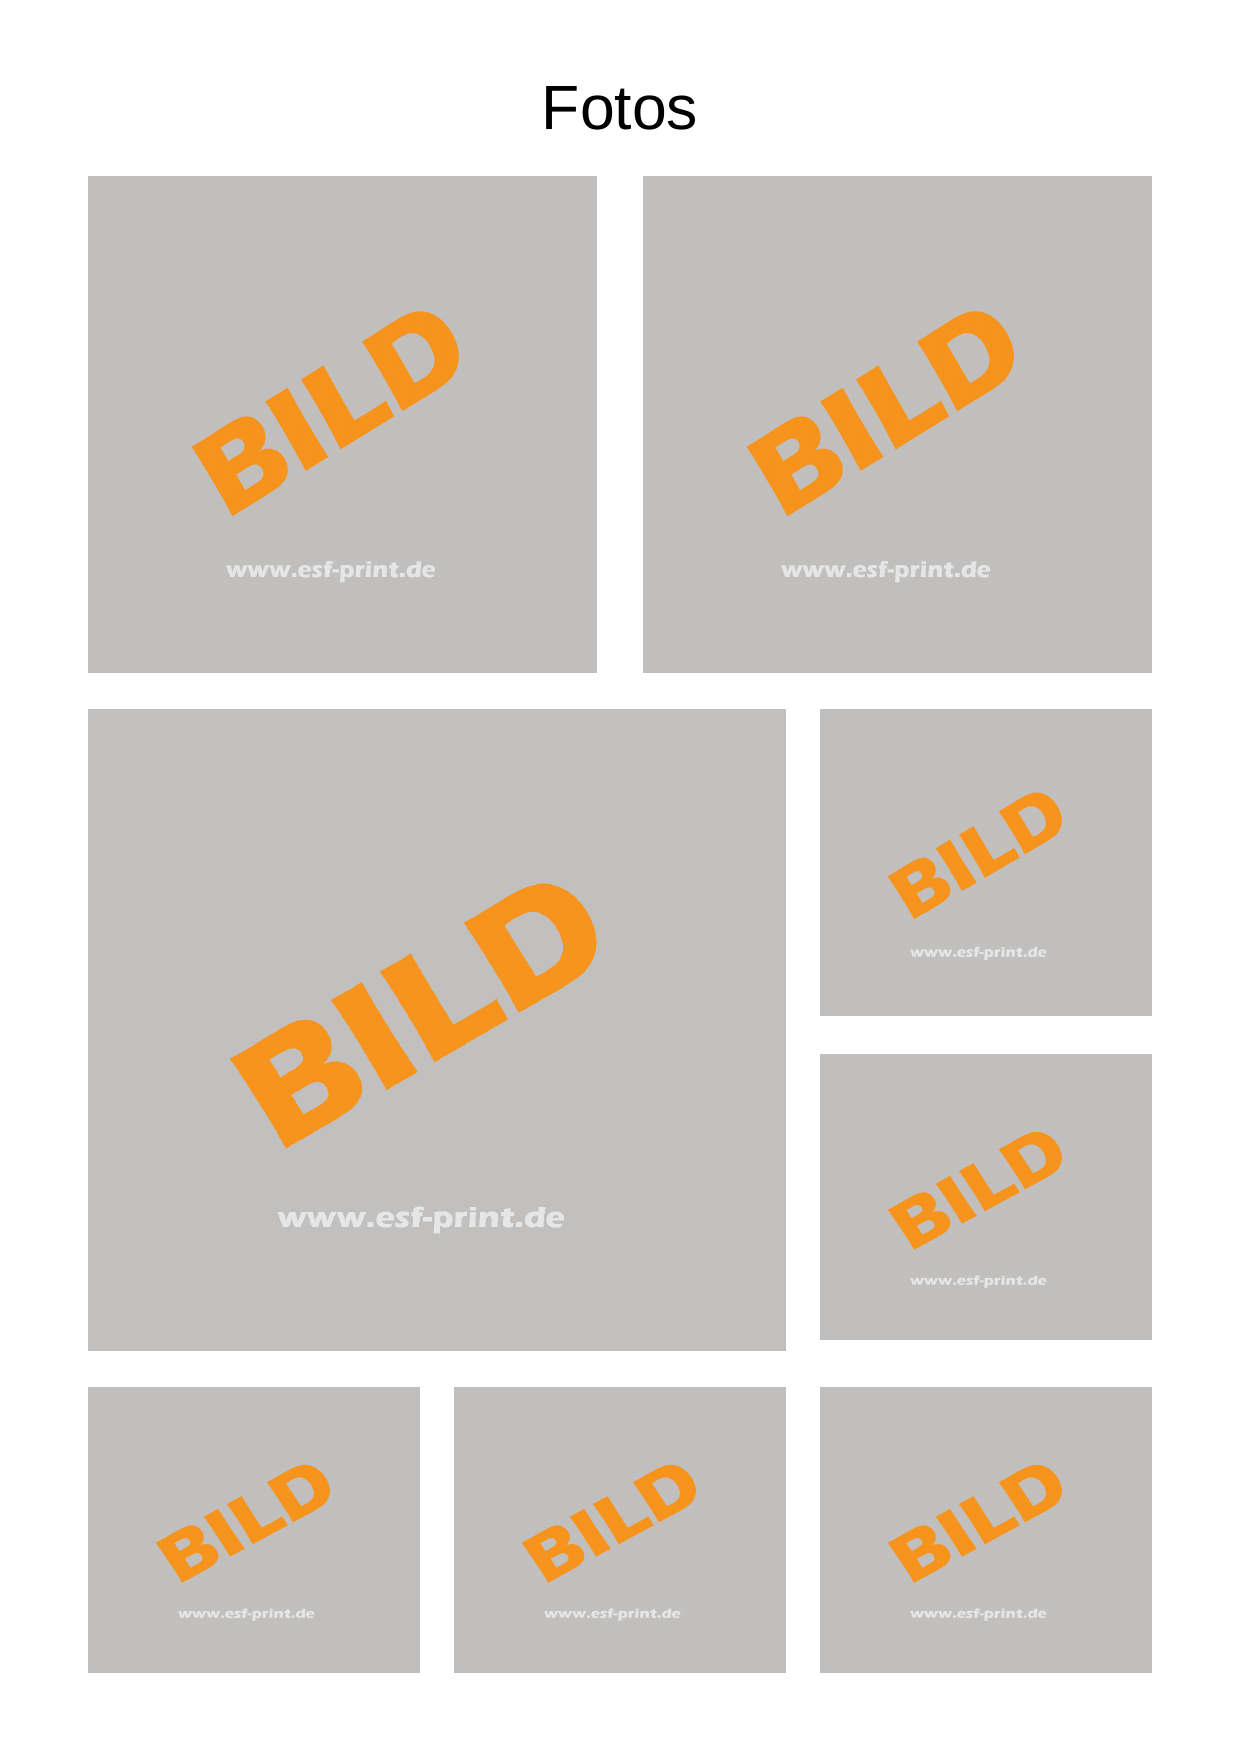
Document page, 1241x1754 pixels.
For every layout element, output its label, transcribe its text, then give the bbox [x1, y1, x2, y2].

picture [820, 1053, 1152, 1340]
picture [88, 709, 786, 1351]
picture [820, 709, 1152, 1017]
picture [454, 1387, 786, 1673]
picture [820, 1387, 1152, 1673]
picture [88, 176, 598, 673]
picture [642, 176, 1152, 673]
text_box Fotos [299, 31, 941, 177]
picture [88, 1387, 420, 1673]
